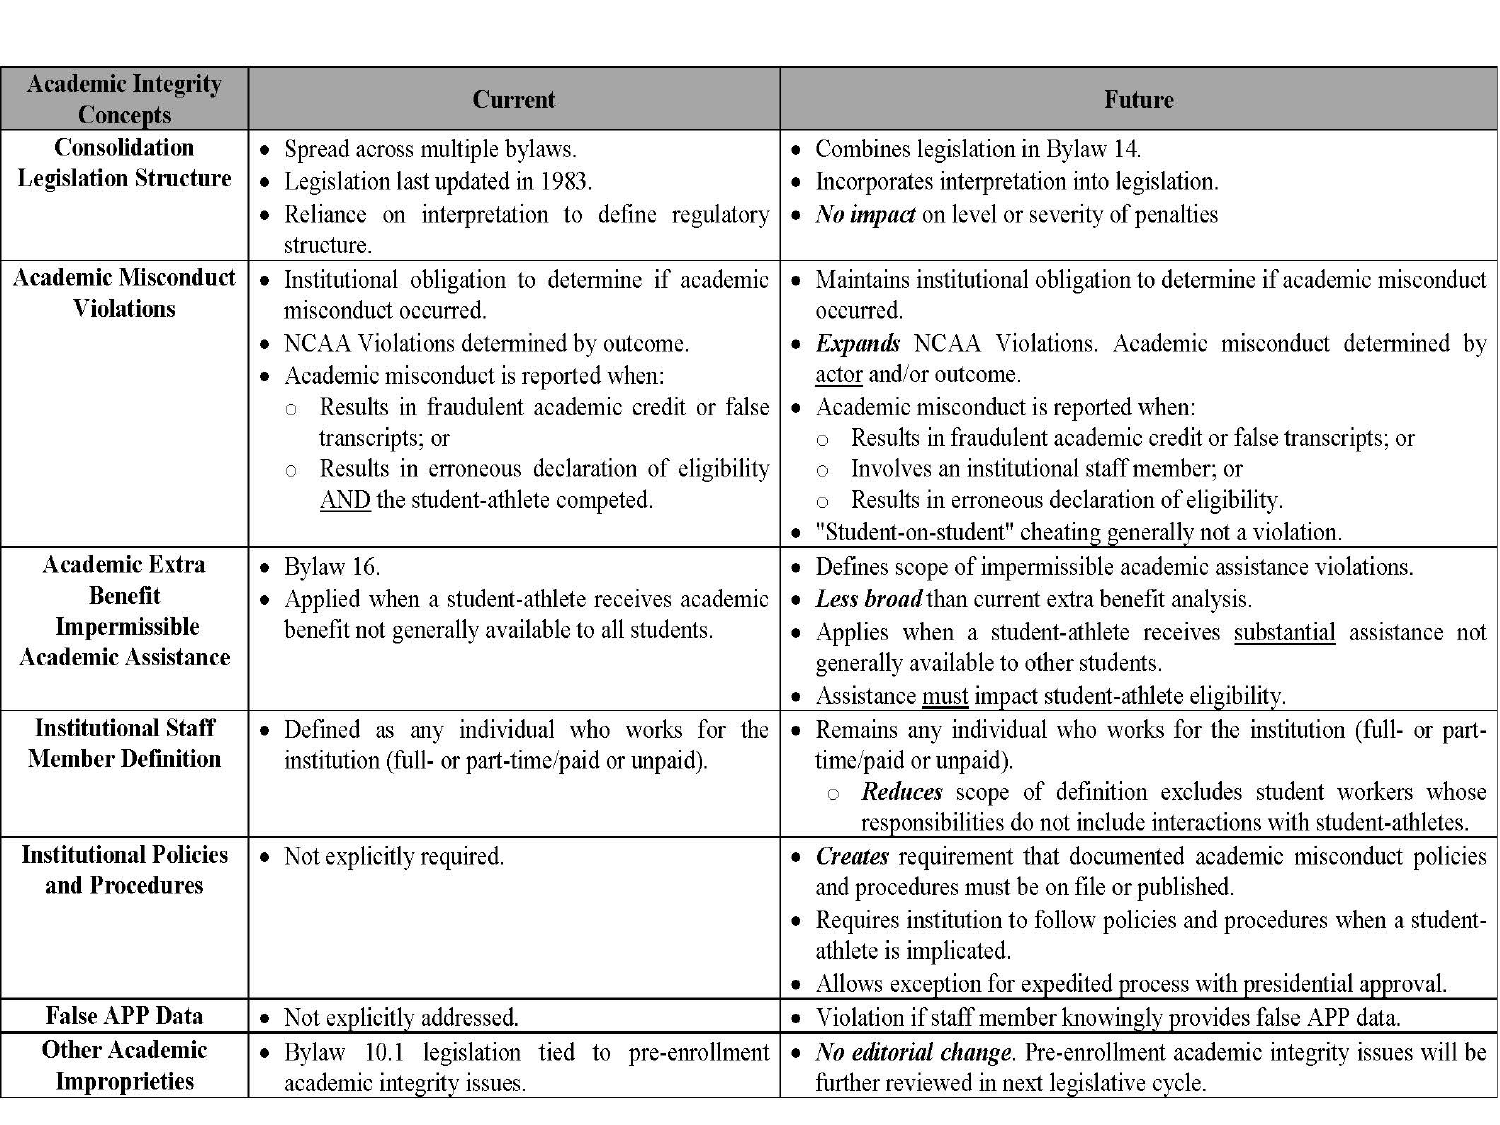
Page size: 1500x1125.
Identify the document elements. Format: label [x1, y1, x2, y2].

list [4, 66, 1495, 1095]
